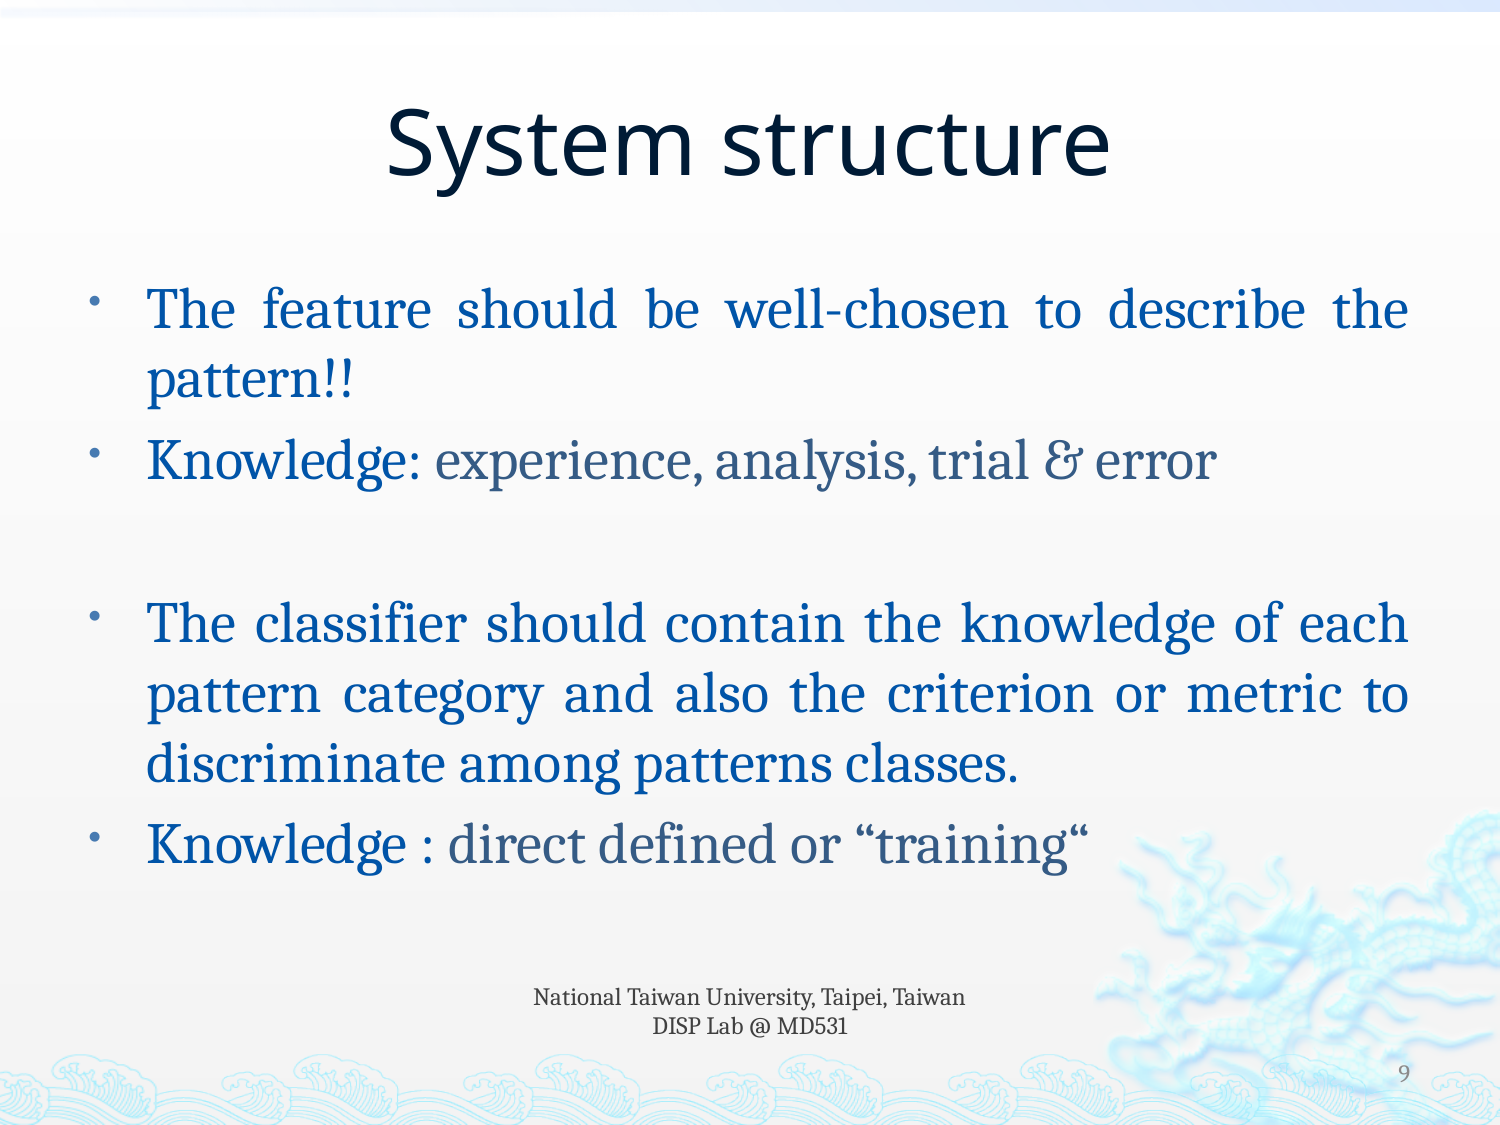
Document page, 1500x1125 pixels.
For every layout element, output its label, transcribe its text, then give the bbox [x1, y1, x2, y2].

title System structure [75, 45, 1425, 233]
list The feature should be well-chosen to describe the pattern!! Knowledge: experience, analysis, trial & error The classifier should contain the knowledge of each pattern category and also the criterion or metric to discriminate among patterns classes. Knowledge : direct defined or “training“ [75, 262, 1425, 1005]
text_box National Taiwan University, Taipei, Taiwan DISP Lab @ MD531 [374, 972, 1125, 1048]
slide_number 9 [1074, 1042, 1425, 1103]
